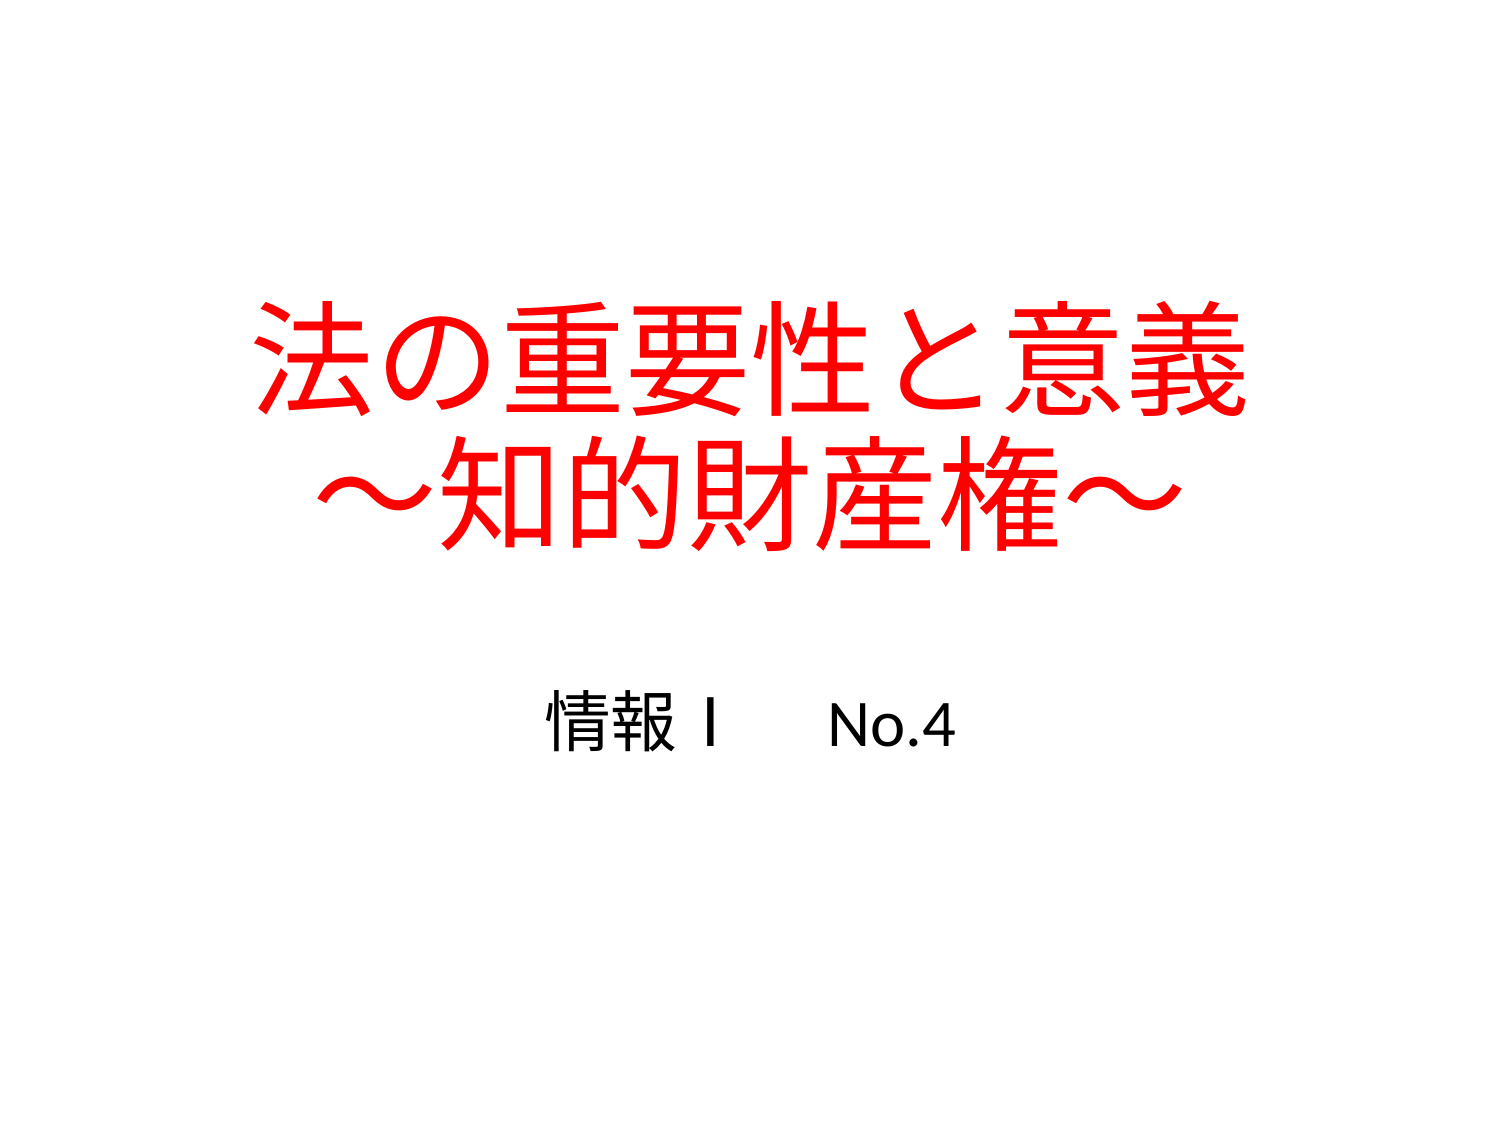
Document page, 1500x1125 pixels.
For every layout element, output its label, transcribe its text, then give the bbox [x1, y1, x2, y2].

title 法の重要性と意義 ～知的財産権～ [112, 184, 1388, 576]
subtitle 情報Ⅰ No.4 [187, 681, 1313, 863]
